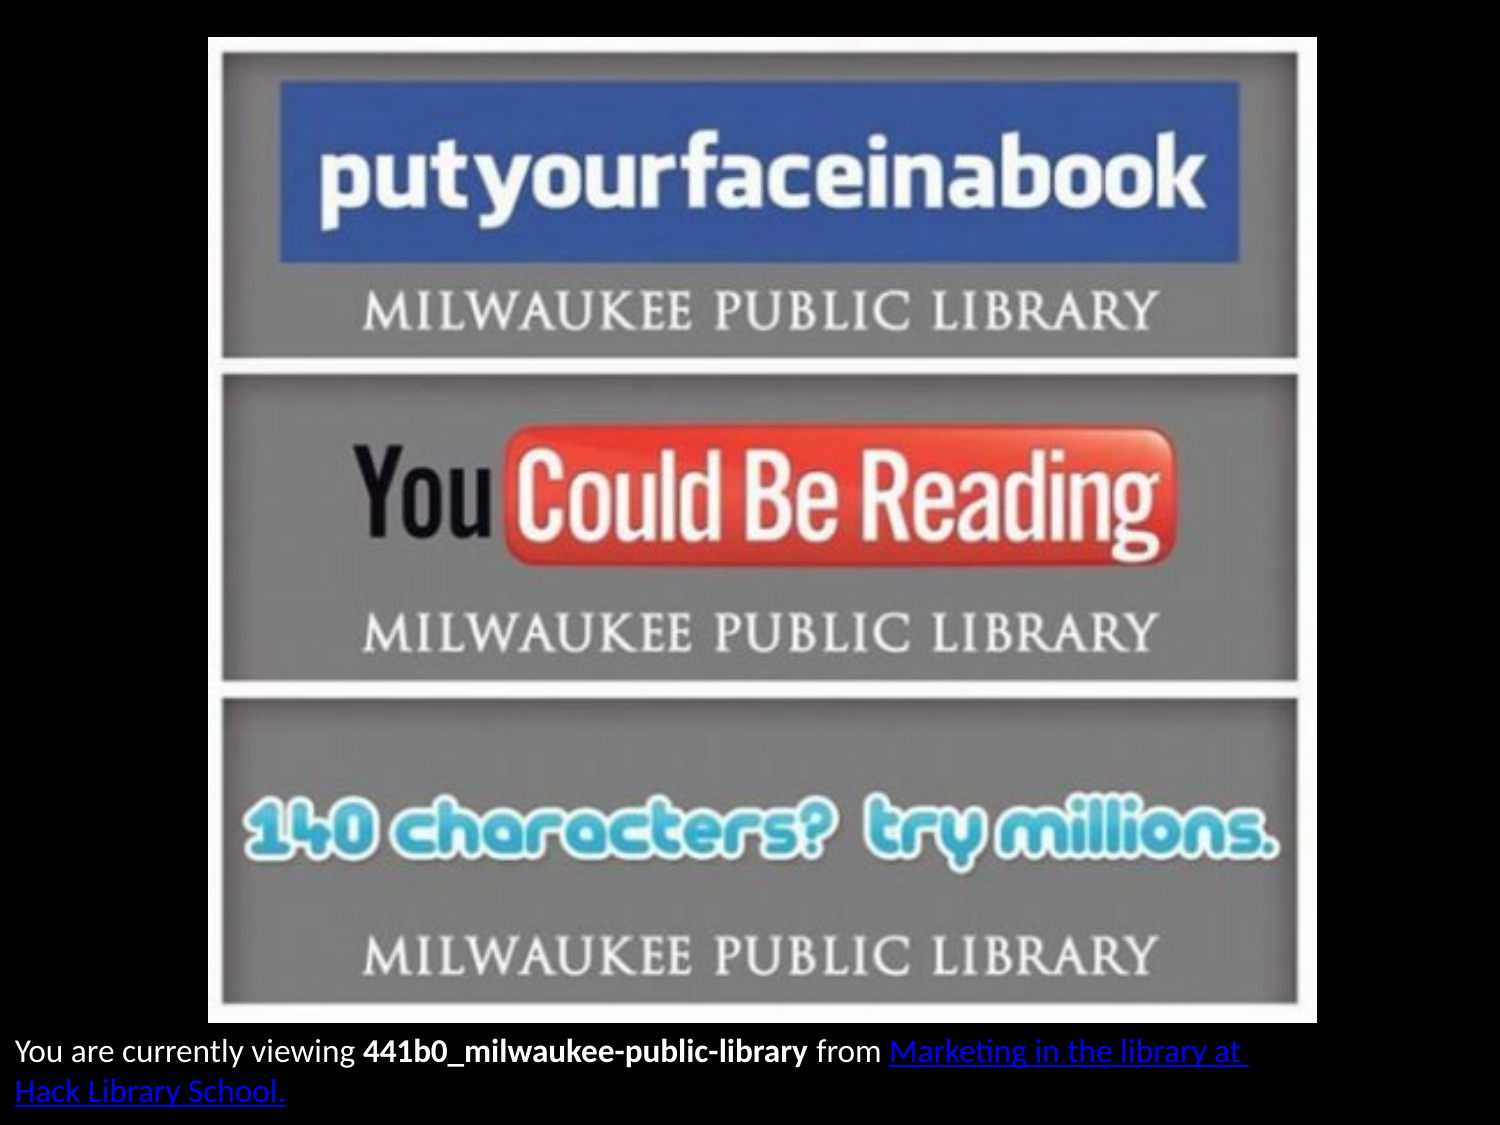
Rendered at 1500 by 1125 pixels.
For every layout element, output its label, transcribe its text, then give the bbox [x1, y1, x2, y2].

picture [208, 36, 1317, 1023]
text_box You are currently viewing 441b0_milwaukee-public-library from Marketing in the library at Hack Library School. [0, 1022, 1500, 1117]
